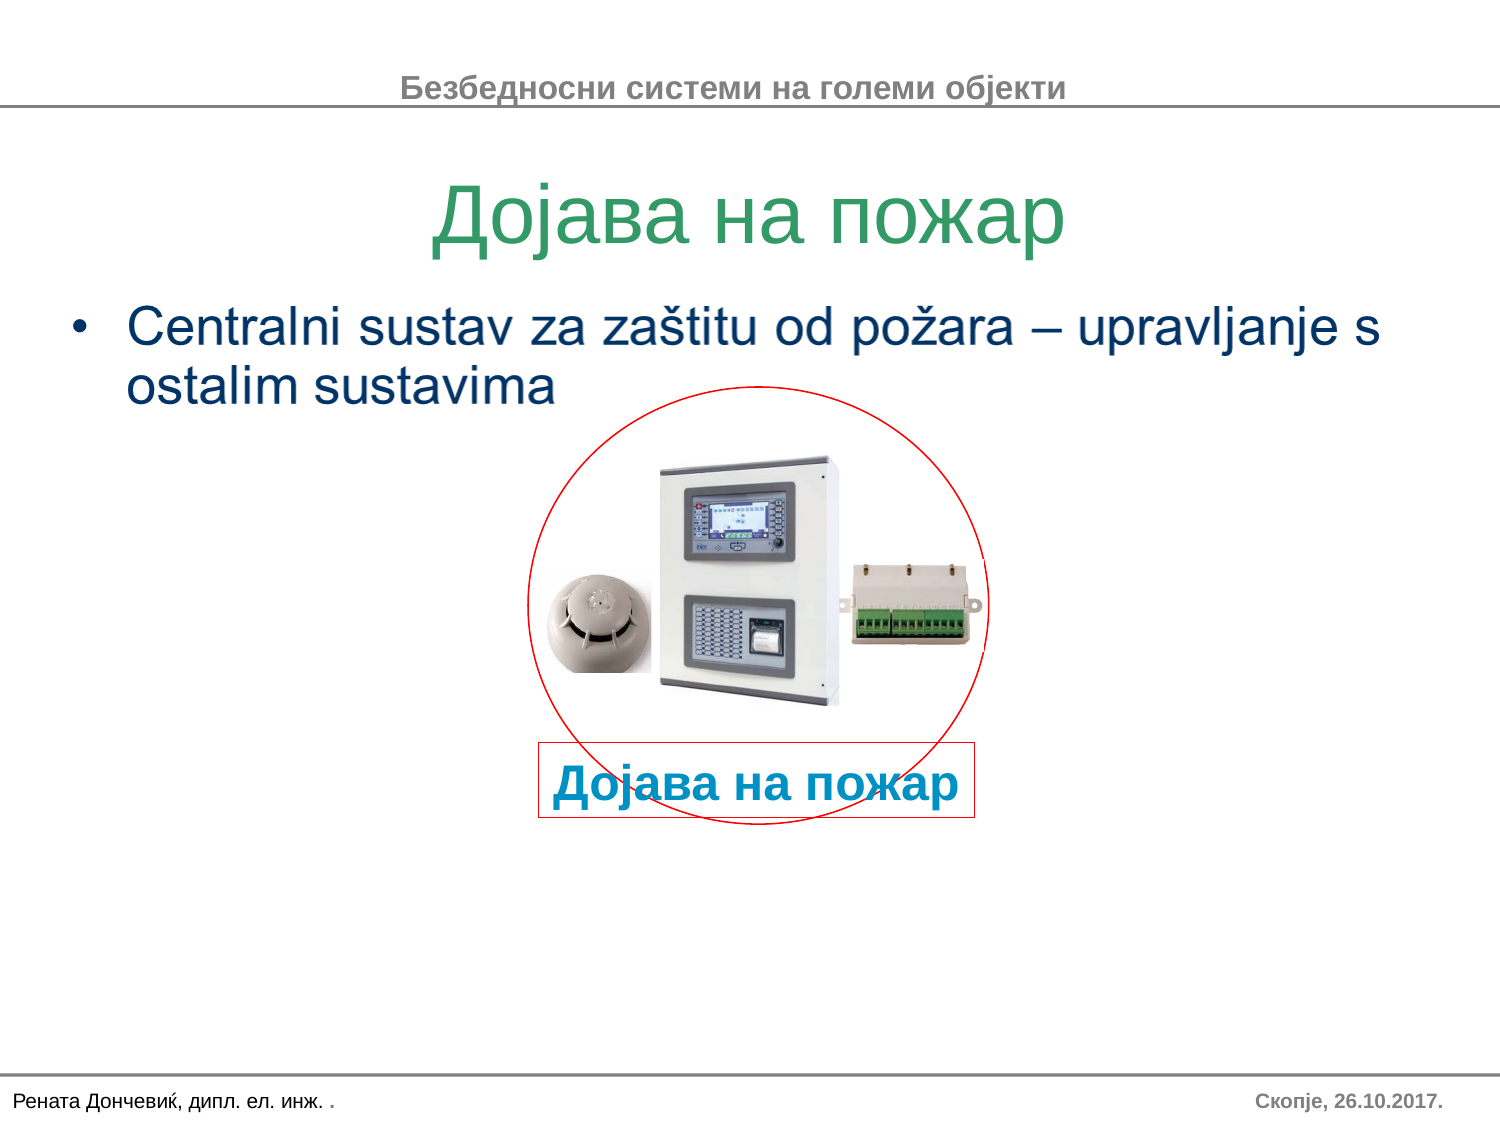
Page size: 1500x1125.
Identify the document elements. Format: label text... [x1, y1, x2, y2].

text_box Дојава на пожар [496, 141, 1325, 273]
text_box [527, 458, 989, 825]
text_box [0, 0, 496, 586]
picture [39, 274, 1474, 450]
